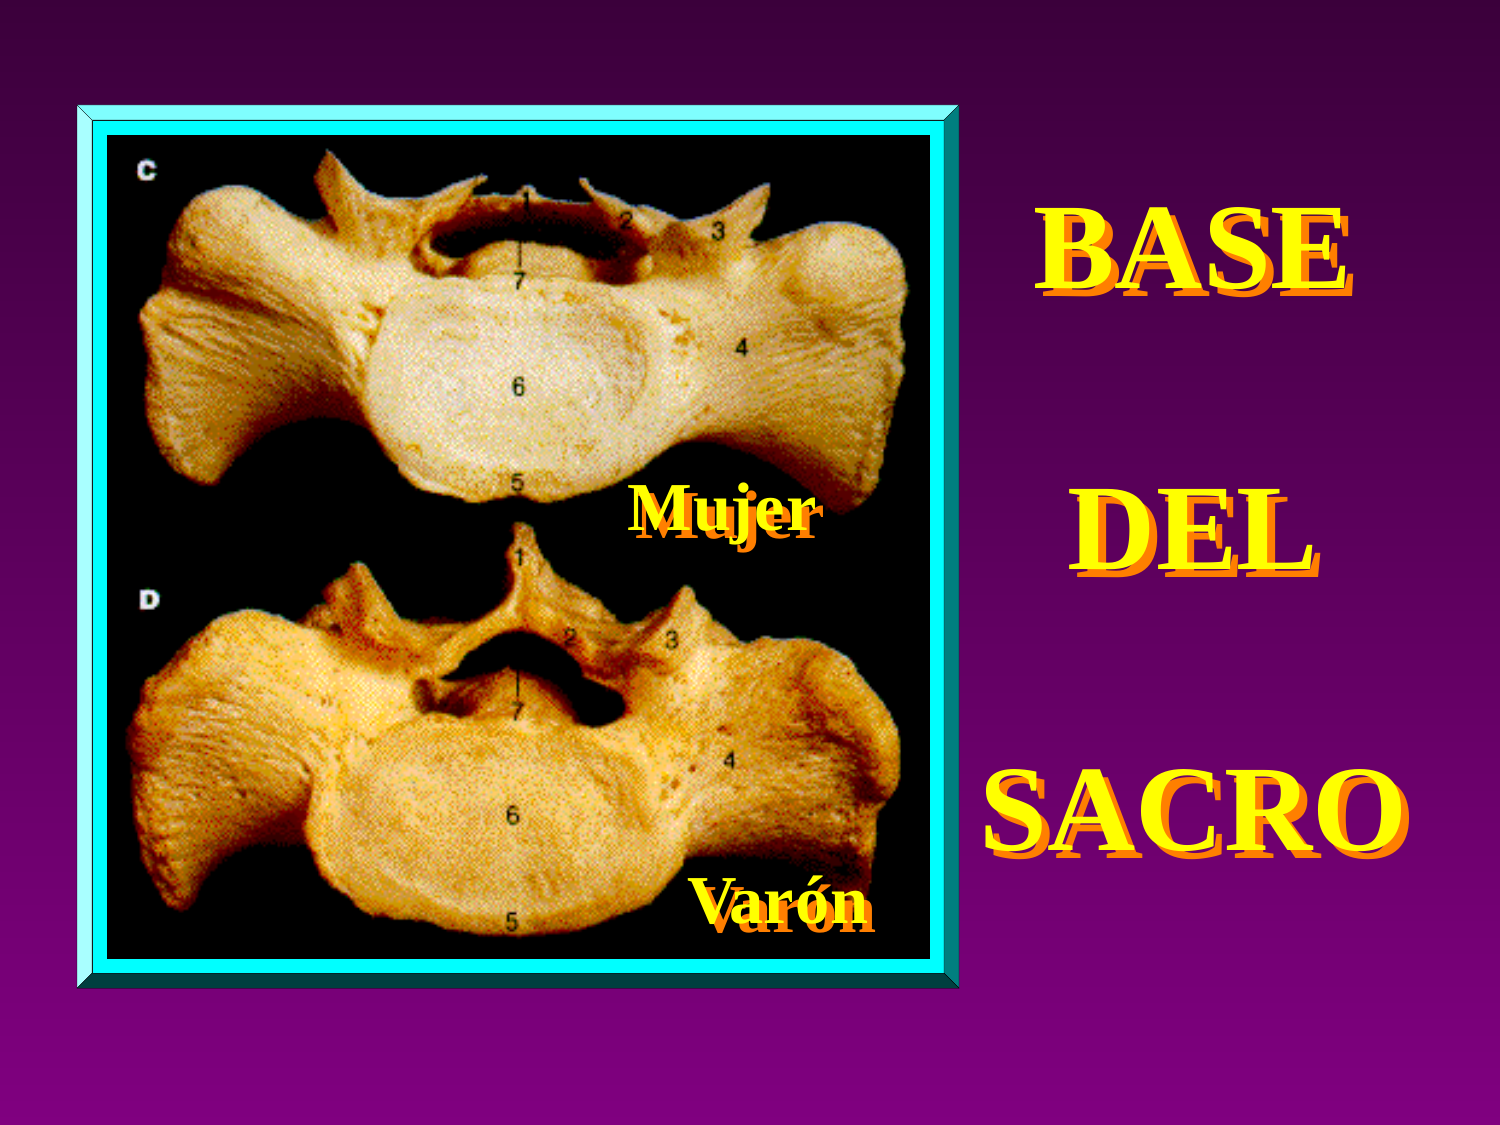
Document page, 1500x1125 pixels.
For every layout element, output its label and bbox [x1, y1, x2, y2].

picture [970, 171, 1425, 888]
picture [74, 99, 964, 992]
